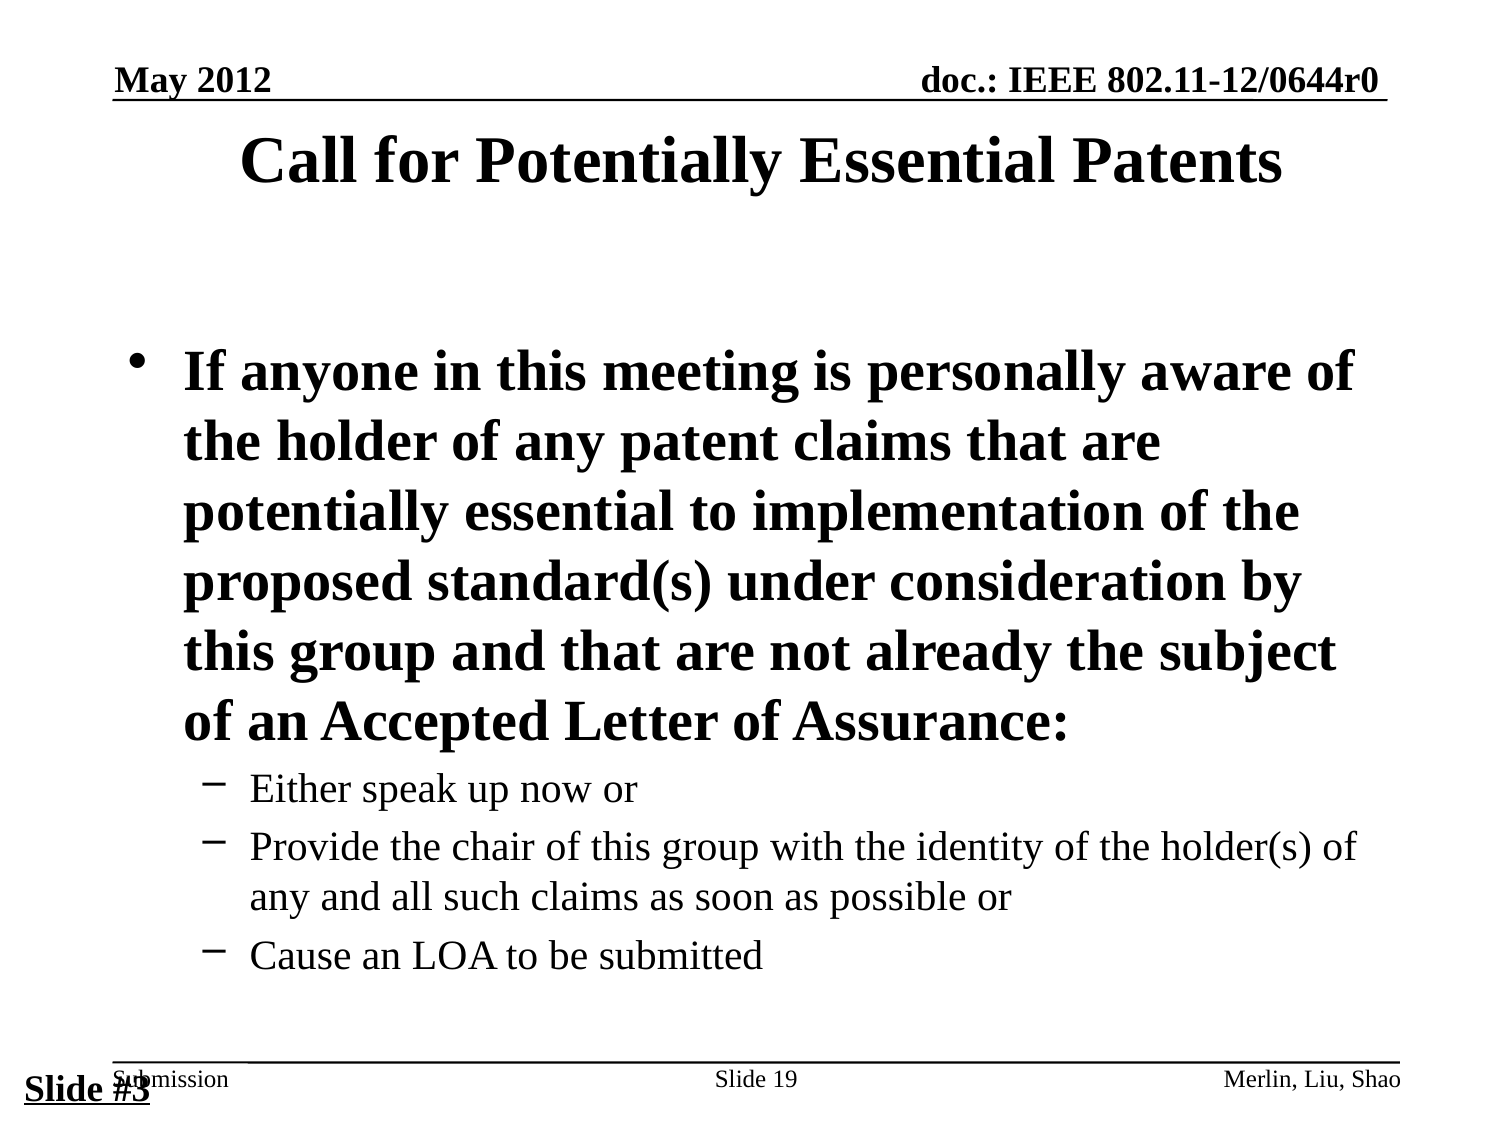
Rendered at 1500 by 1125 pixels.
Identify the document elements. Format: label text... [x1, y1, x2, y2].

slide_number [114, 54, 313, 101]
slide_number Slide 19 [712, 1061, 800, 1093]
footer Merlin, Liu, Shao [1221, 1061, 1402, 1093]
text_box Slide #3 [9, 1056, 166, 1116]
title Call for Potentially Essential Patents [49, 62, 1476, 251]
list If anyone in this meeting is personally aware of the holder of any patent claims that are potentially essential to implementation of the proposed standard(s) under consideration by this group and that are not already the subject of an Accepted Letter of Assurance: Either speak up now or Provide the chair of this group with the identity of the holder(s) of any and all such claims as soon as possible or Cause an LOA to be submitted [112, 324, 1388, 1001]
